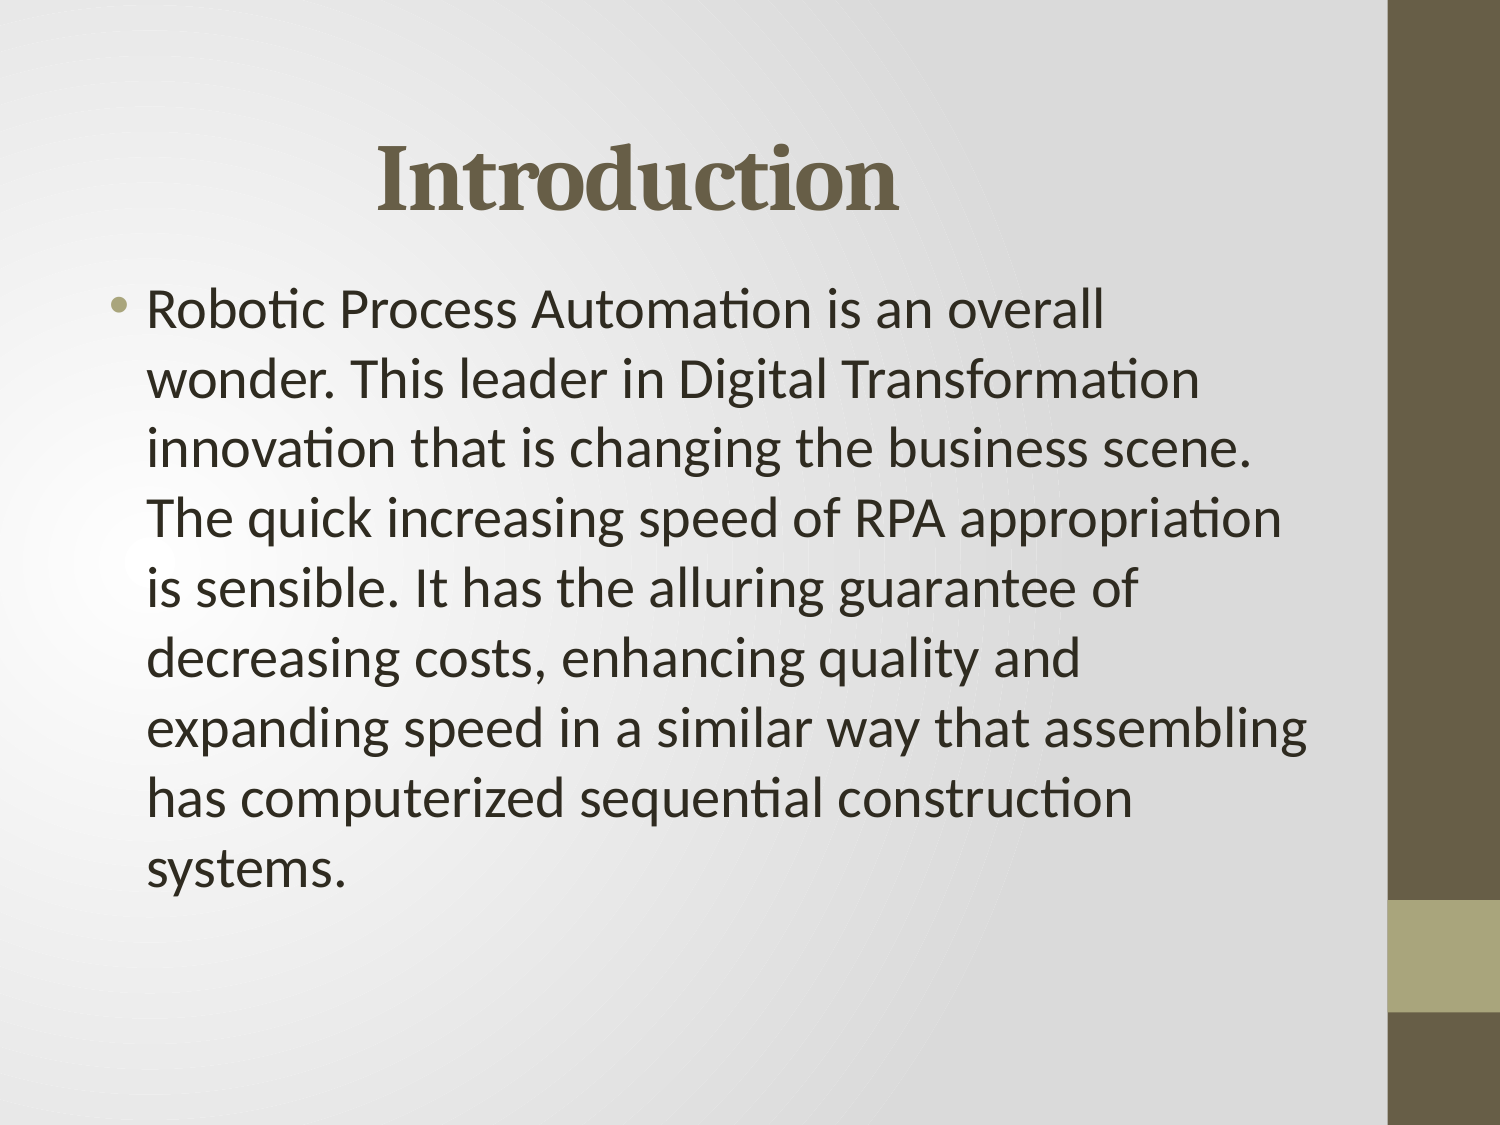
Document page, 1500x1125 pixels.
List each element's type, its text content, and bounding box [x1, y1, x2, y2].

title Introduction [360, 78, 1500, 266]
list Robotic Process Automation is an overall wonder. This leader in Digital Transformation innovation that is changing the business scene. The quick increasing speed of RPA appropriation is sensible. It has the alluring guarantee of decreasing costs, enhancing quality and expanding speed in a similar way that assembling has computerized sequential construction systems. [75, 262, 1325, 1050]
